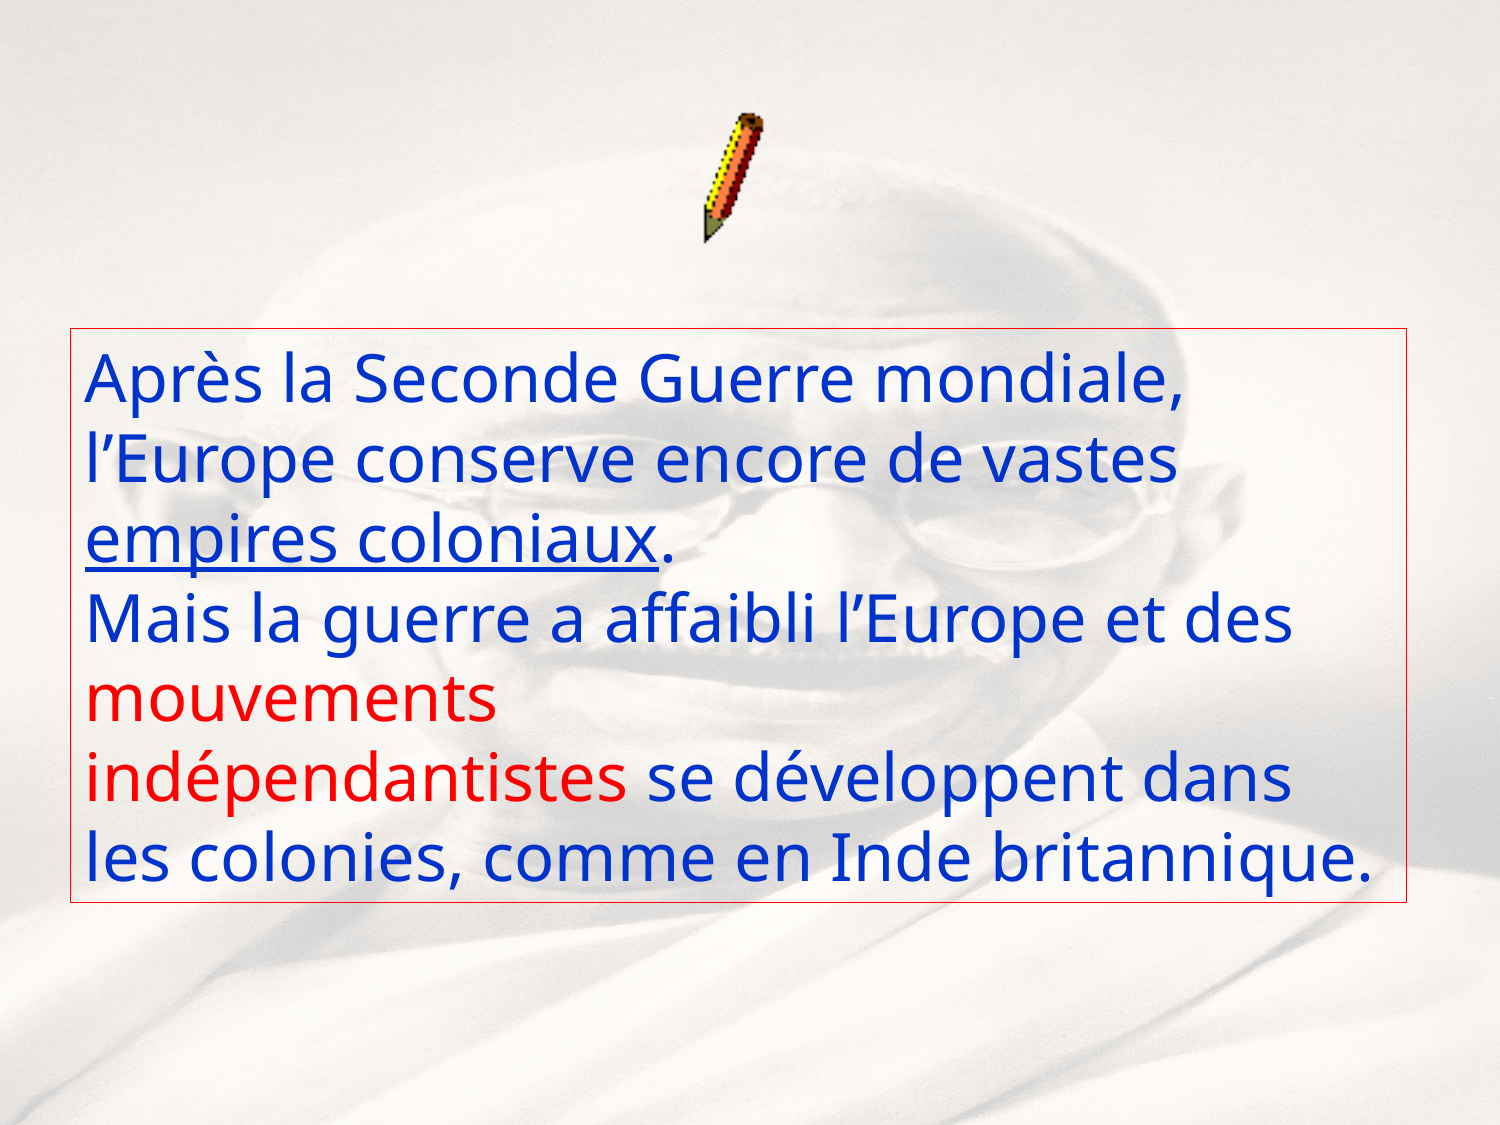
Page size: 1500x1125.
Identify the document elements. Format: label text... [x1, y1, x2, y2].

text_box Après la Seconde Guerre mondiale, l’Europe conserve encore de vastes empires coloniaux. Mais la guerre a affaibli l’Europe et des mouvements indépendantistes se développent dans les colonies, comme en Inde britannique. [70, 328, 1407, 903]
picture [679, 105, 794, 276]
